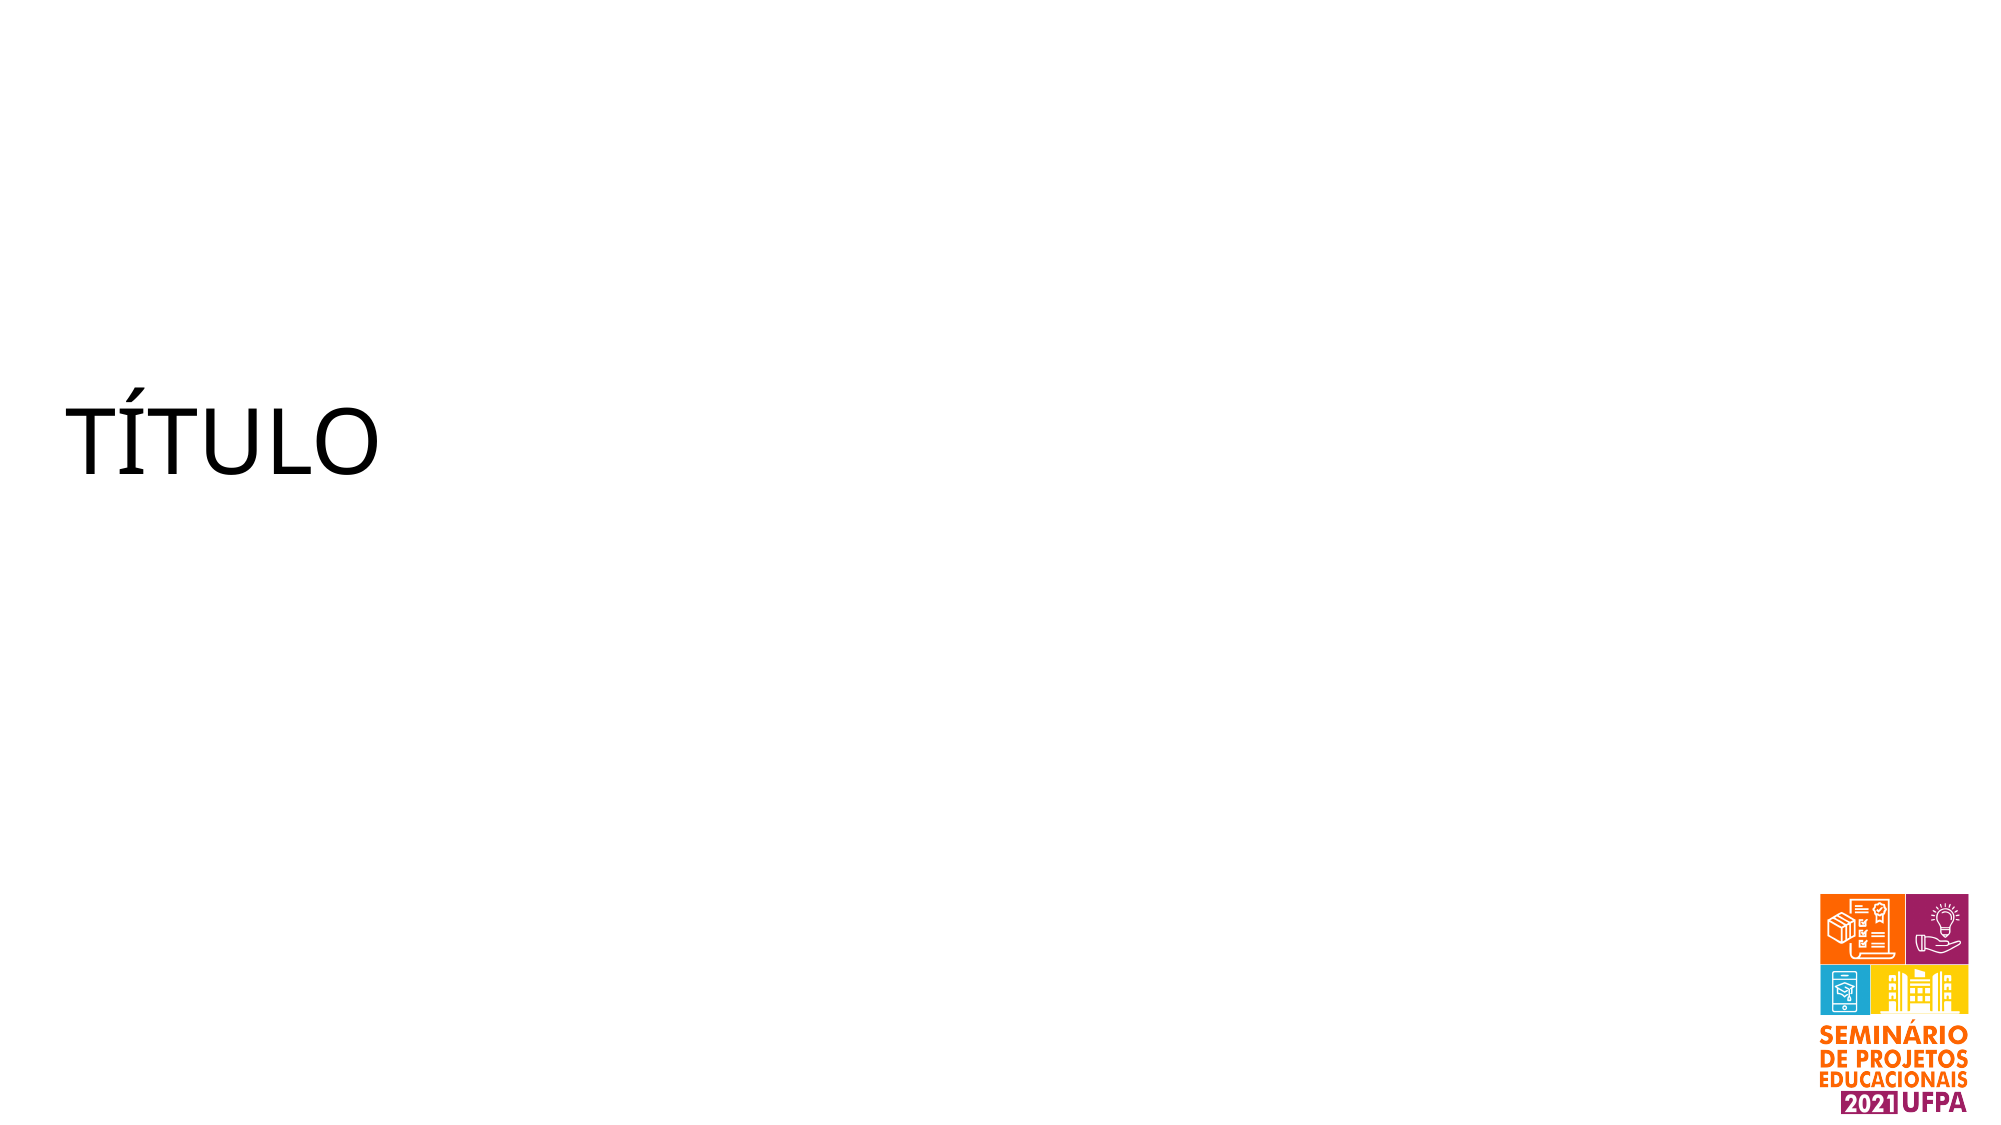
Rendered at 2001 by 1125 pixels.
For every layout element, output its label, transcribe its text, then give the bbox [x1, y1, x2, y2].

text_box TÍTULO [50, 157, 1096, 733]
picture [1805, 883, 1983, 1125]
